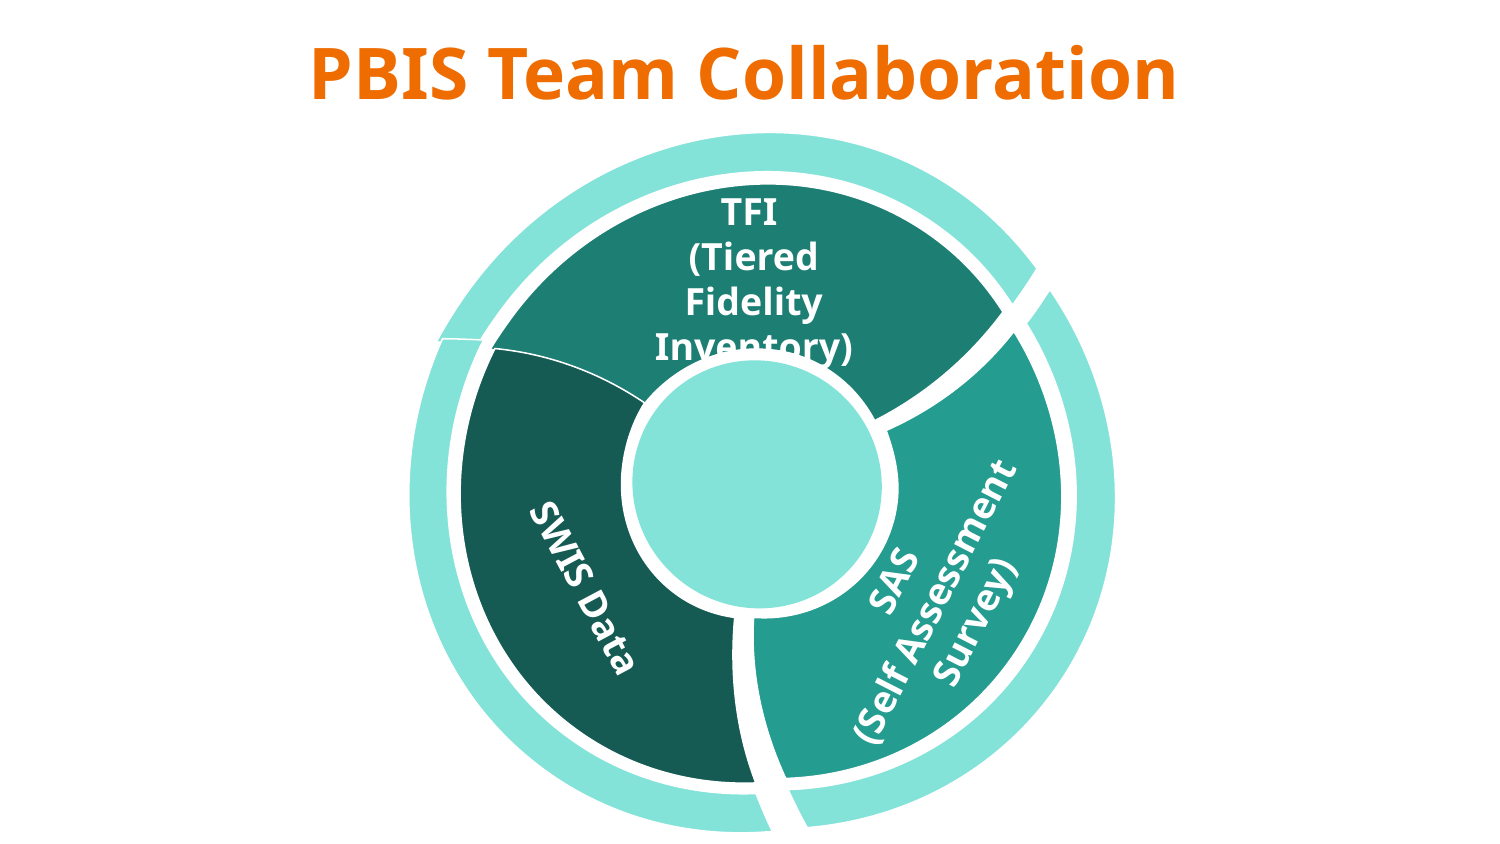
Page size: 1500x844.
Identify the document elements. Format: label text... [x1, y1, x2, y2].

title PBIS Team Collaboration [128, 13, 415, 130]
title PBIS Team Collaboration [1066, 13, 1360, 130]
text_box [257, 321, 924, 844]
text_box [810, 303, 1097, 844]
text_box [420, 4, 1061, 320]
